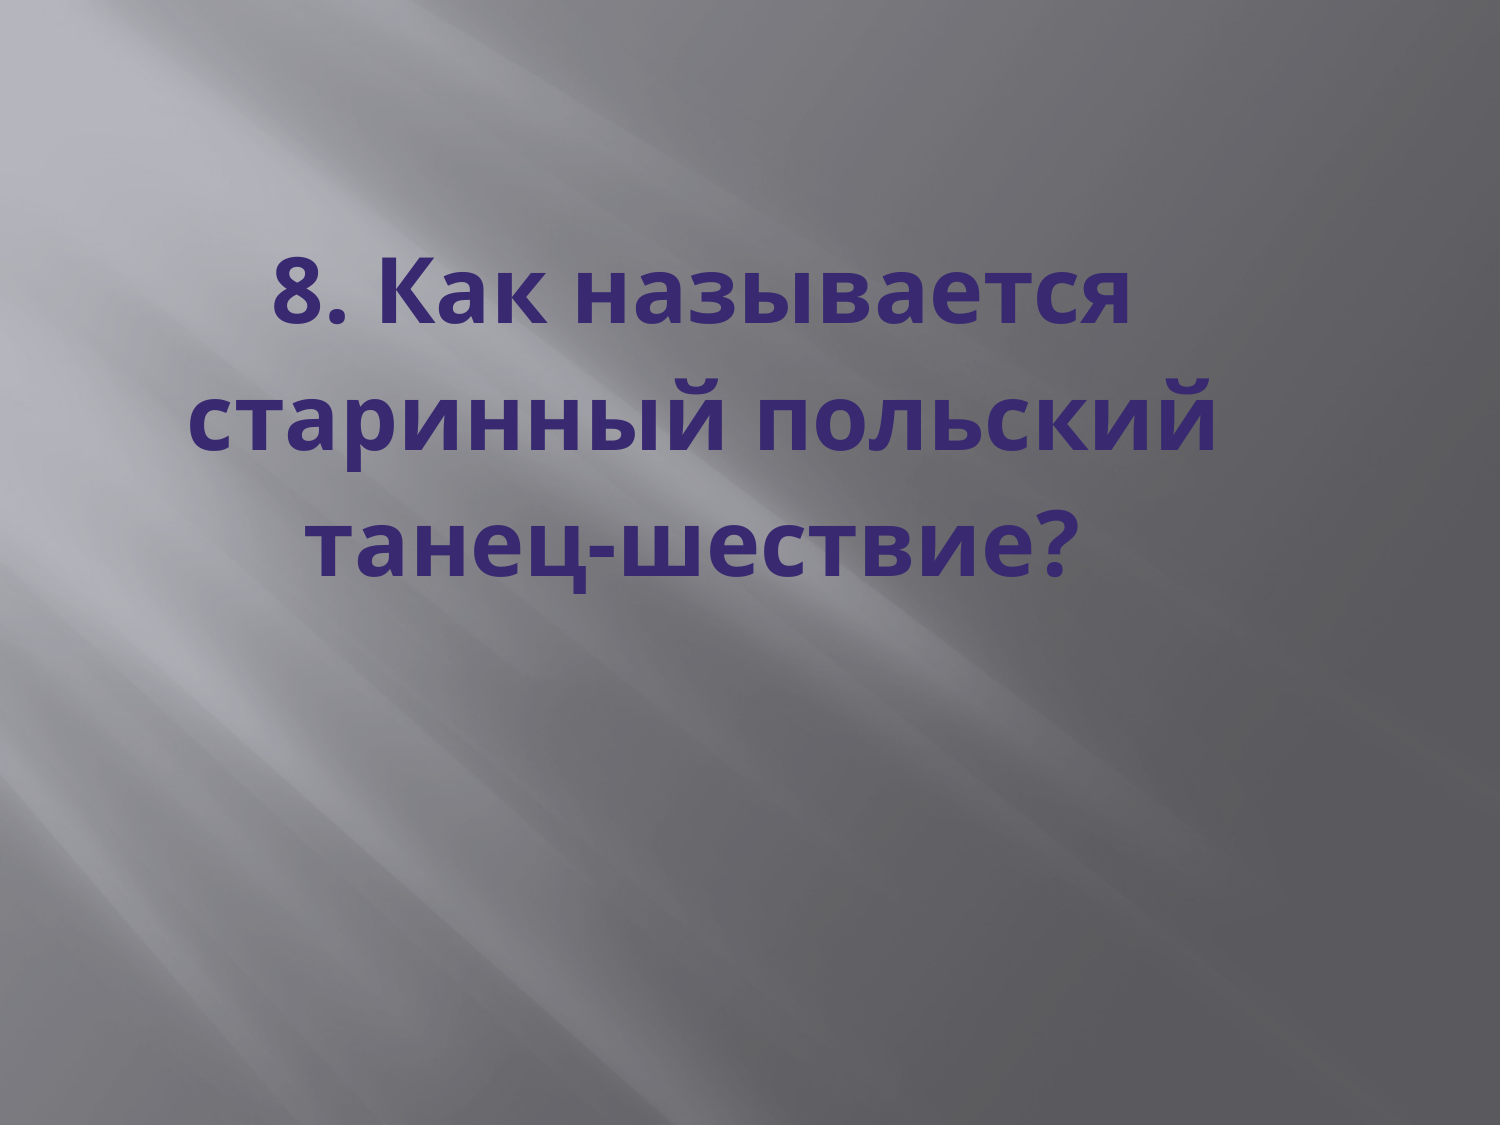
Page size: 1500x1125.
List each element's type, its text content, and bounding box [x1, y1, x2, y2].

text_box 8. Как называется старинный польский танец-шествие? [64, 208, 1329, 603]
